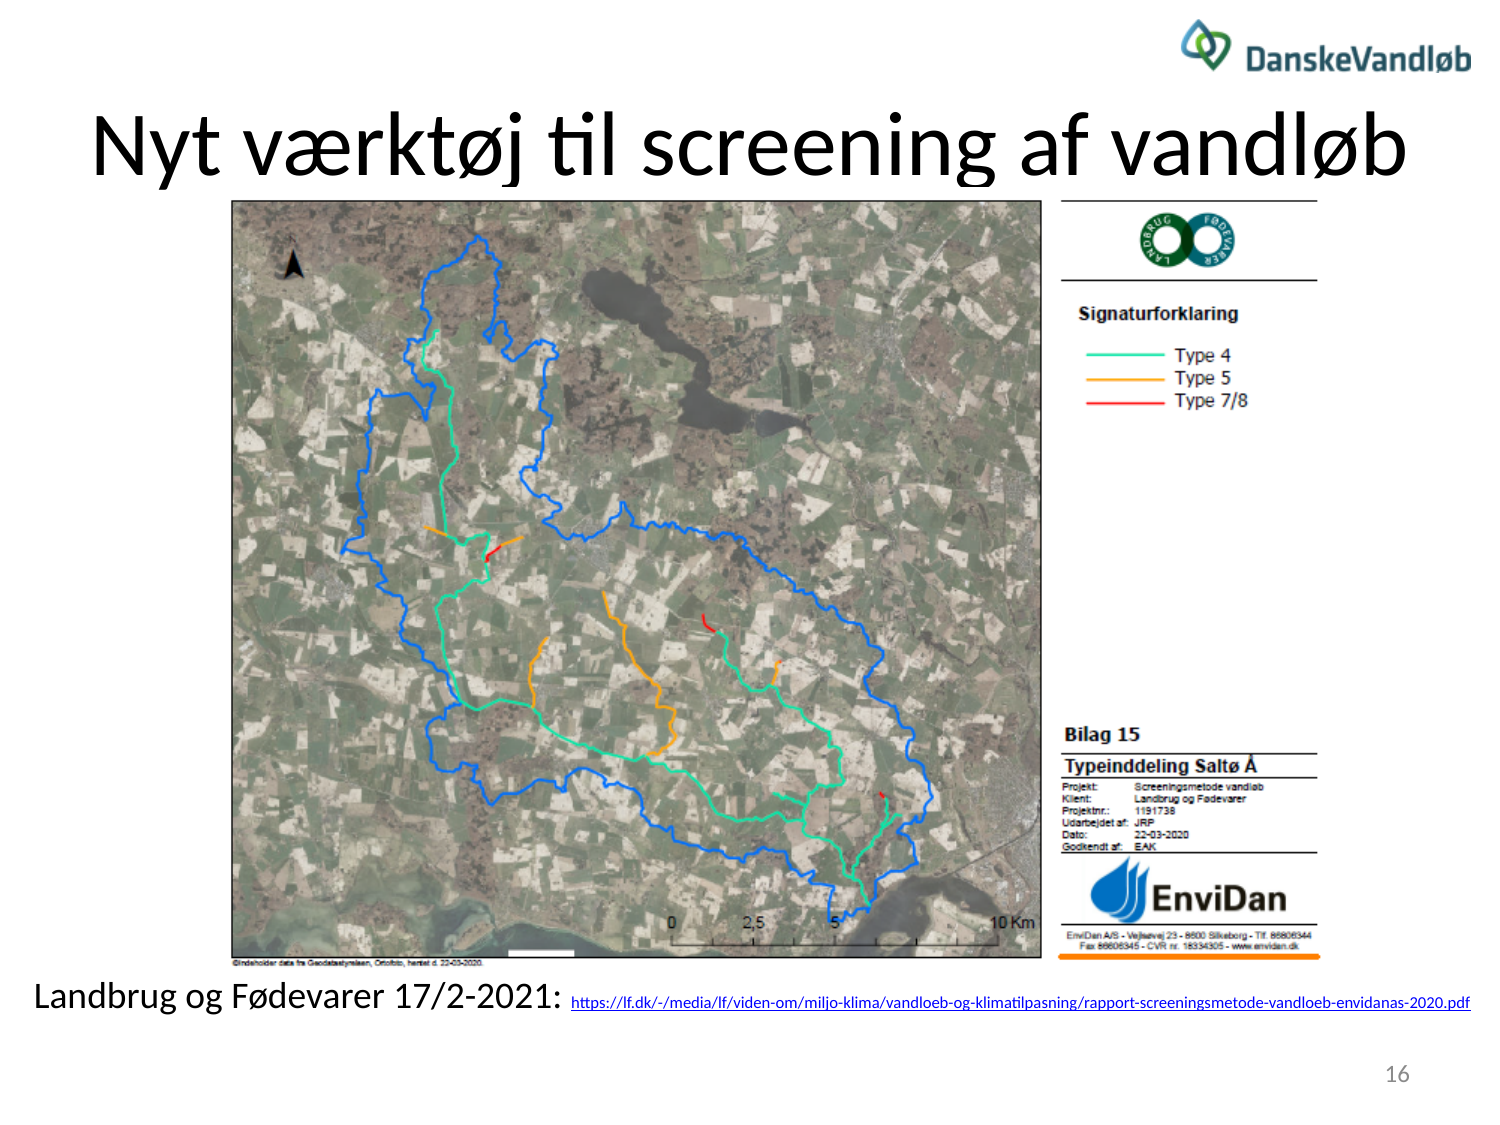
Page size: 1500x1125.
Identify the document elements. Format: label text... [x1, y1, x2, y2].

title Nyt værktøj til screening af vandløb [75, 45, 1425, 233]
picture [1139, 18, 1471, 73]
picture [218, 187, 1331, 973]
slide_number 16 [1074, 1042, 1425, 1103]
text_box Landbrug og Fødevarer 17/2-2021: https://lf.dk/-/media/lf/viden-om/miljo-klima/vandloeb-og-klimatilpasning/rapport-screeningsmetode-vandloeb-envidanas-2020.pdf [18, 964, 1487, 1077]
